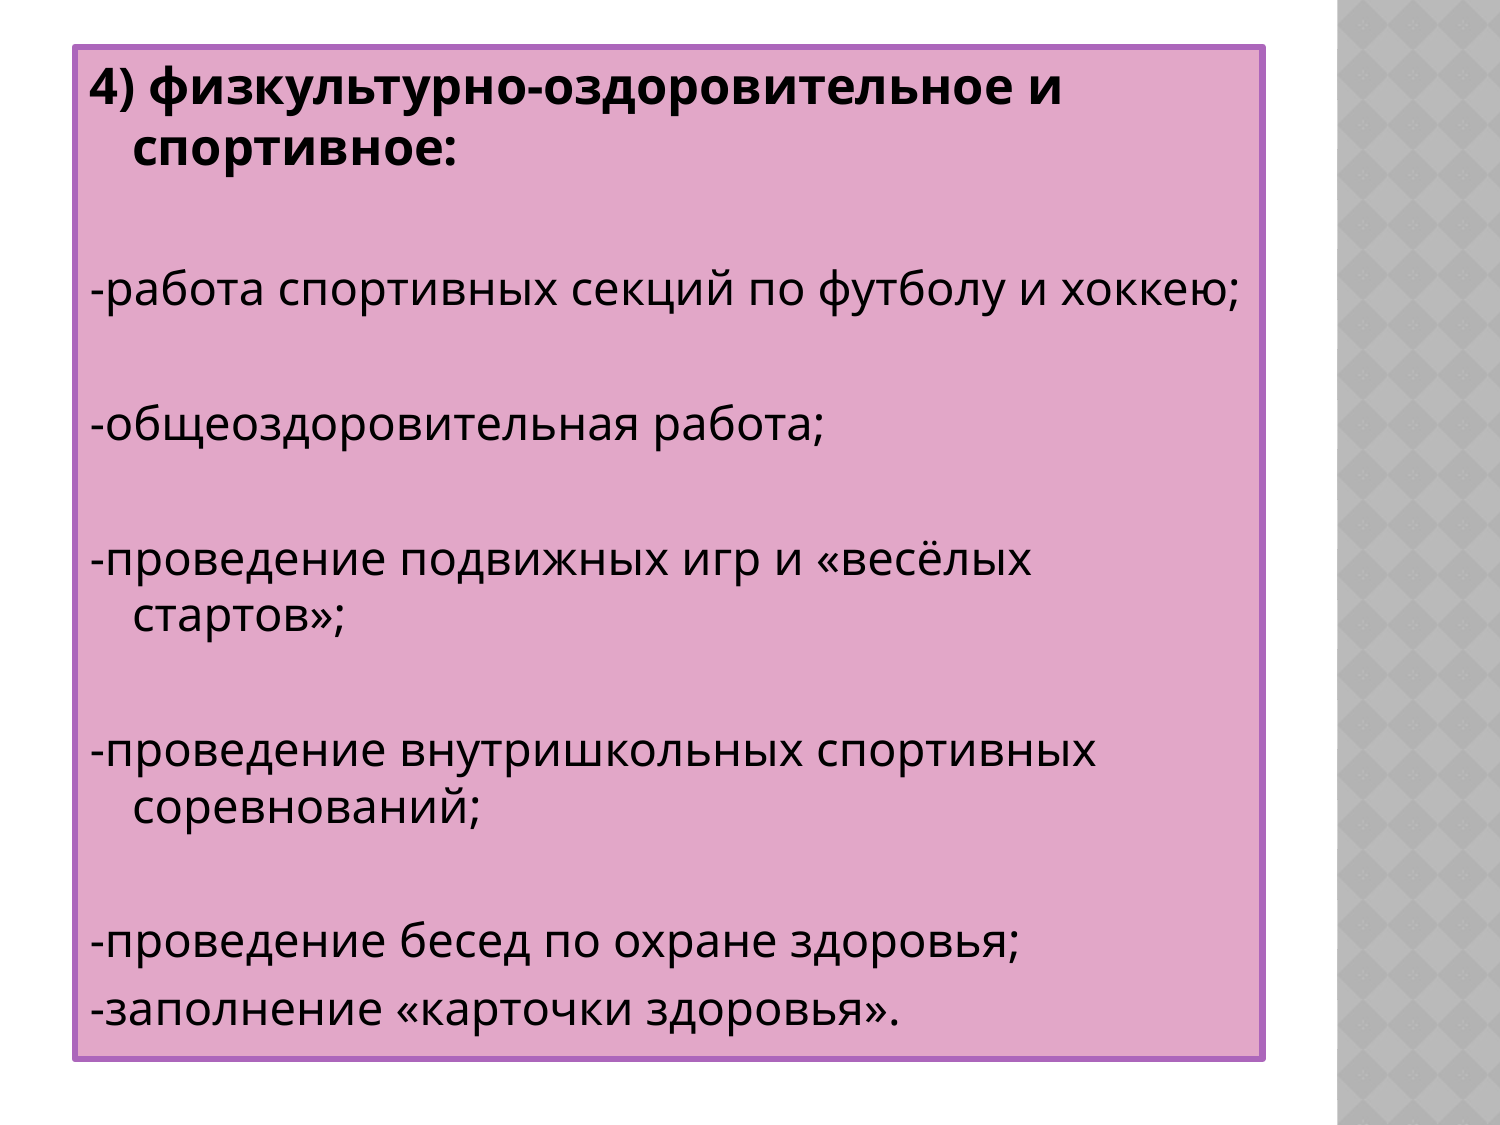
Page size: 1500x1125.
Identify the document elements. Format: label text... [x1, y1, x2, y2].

list 4) физкультурно-оздоровительное и спортивное: -работа спортивных секций по футболу и хоккею; -общеоздоровительная работа; -проведение подвижных игр и «весёлых стартов»; -проведение внутришкольных спортивных соревнований; -проведение бесед по охране здоровья; -заполнение «карточки здоровья». [72, 44, 1266, 1062]
